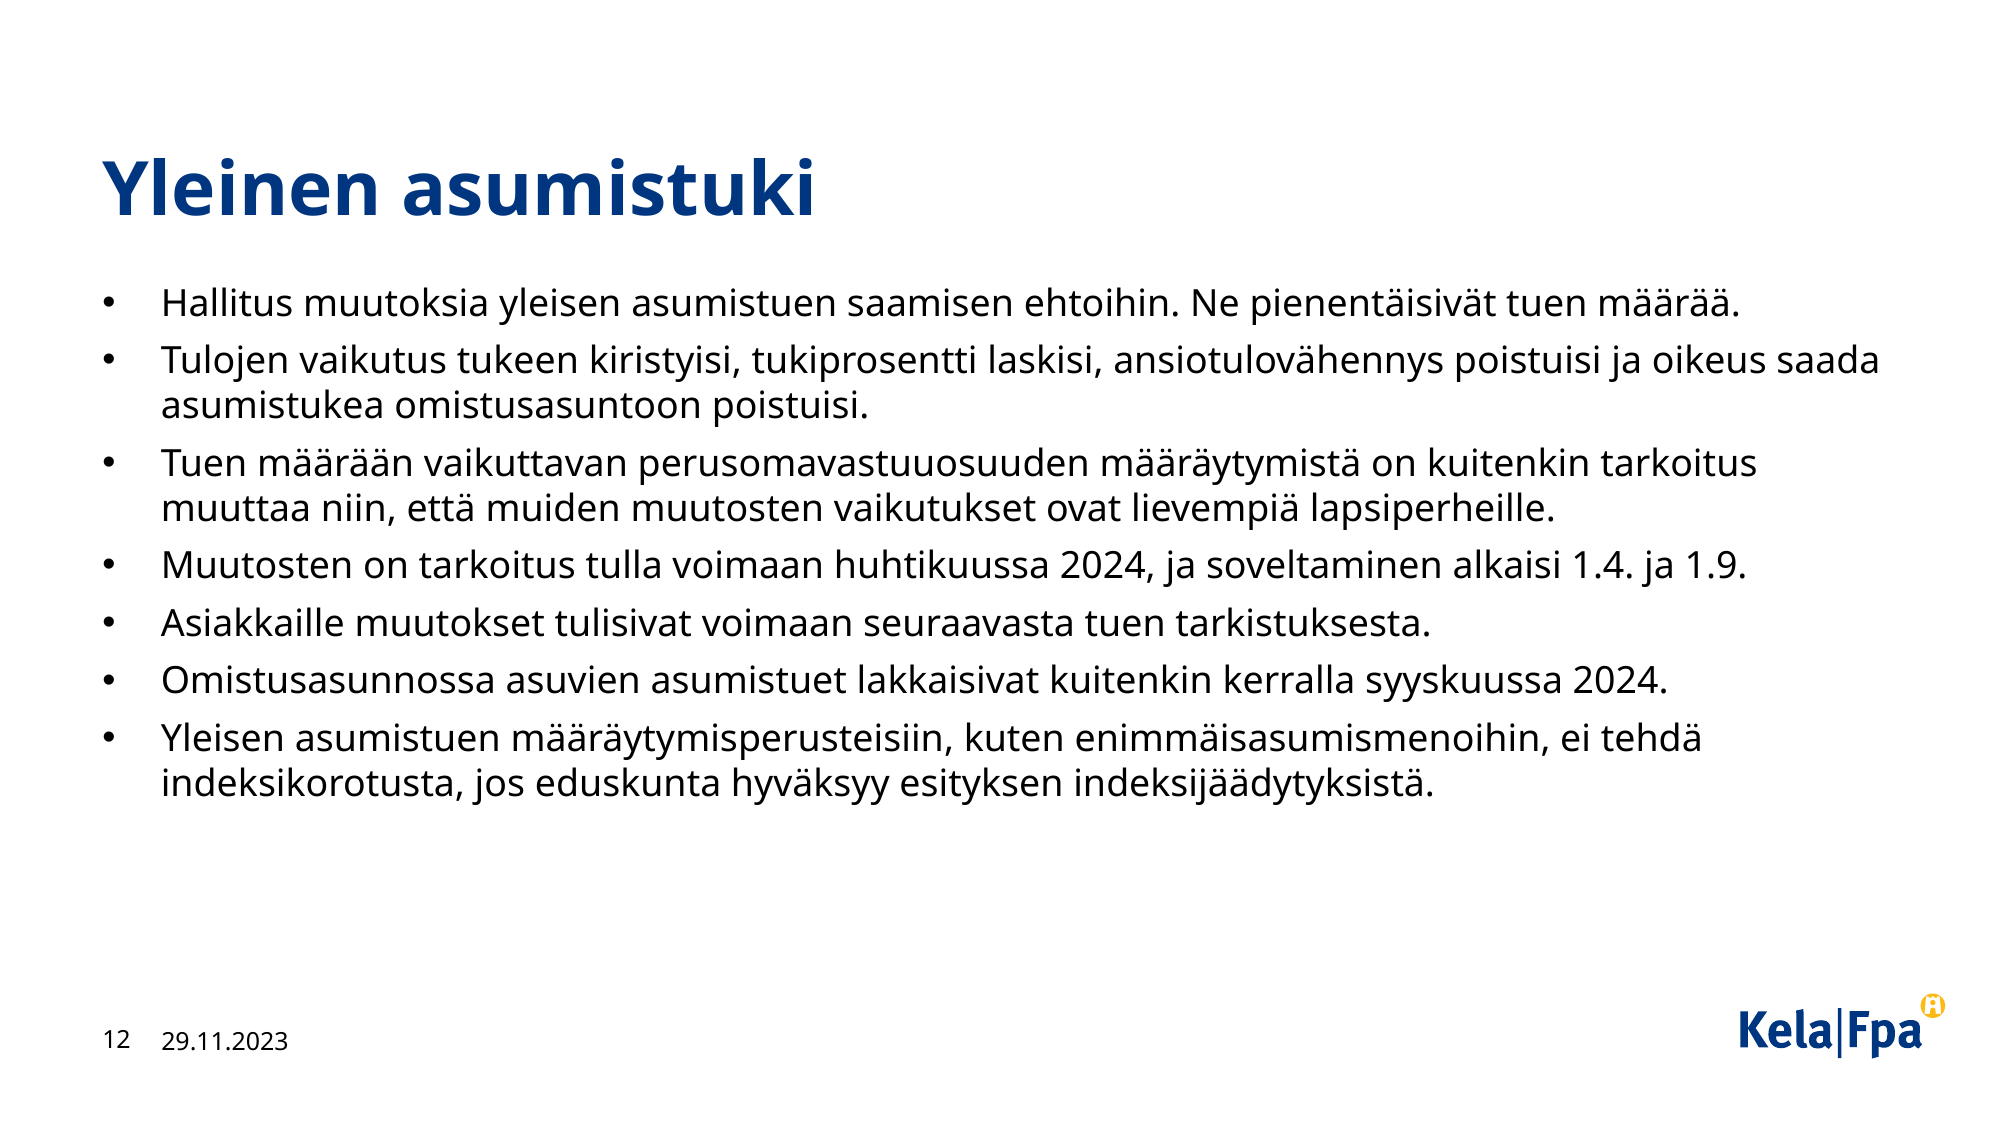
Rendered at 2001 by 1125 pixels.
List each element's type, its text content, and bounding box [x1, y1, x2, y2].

title Yleinen asumistuki [102, 66, 1898, 232]
slide_number 12 [102, 1023, 162, 1059]
list Hallitus muutoksia yleisen asumistuen saamisen ehtoihin. Ne pienentäisivät tuen määrää. Tulojen vaikutus tukeen kiristyisi, tukiprosentti laskisi, ansiotulovähennys poistuisi ja oikeus saada asumistukea omistusasuntoon poistuisi. Tuen määrään vaikuttavan perusomavastuuosuuden määräytymistä on kuitenkin tarkoitus muuttaa niin, että muiden muutosten vaikutukset ovat lievempiä lapsiperheille. Muutosten on tarkoitus tulla voimaan huhtikuussa 2024, ja soveltaminen alkaisi 1.4. ja 1.9. Asiakkaille muutokset tulisivat voimaan seuraavasta tuen tarkistuksesta. Omistusasunnossa asuvien asumistuet lakkaisivat kuitenkin kerralla syyskuussa 2024. Yleisen asumistuen määräytymisperusteisiin, kuten enimmäisasumismenoihin, ei tehdä indeksikorotusta, jos eduskunta hyväksyy esityksen indeksijäädytyksistä. [102, 278, 1898, 965]
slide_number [162, 1023, 339, 1059]
